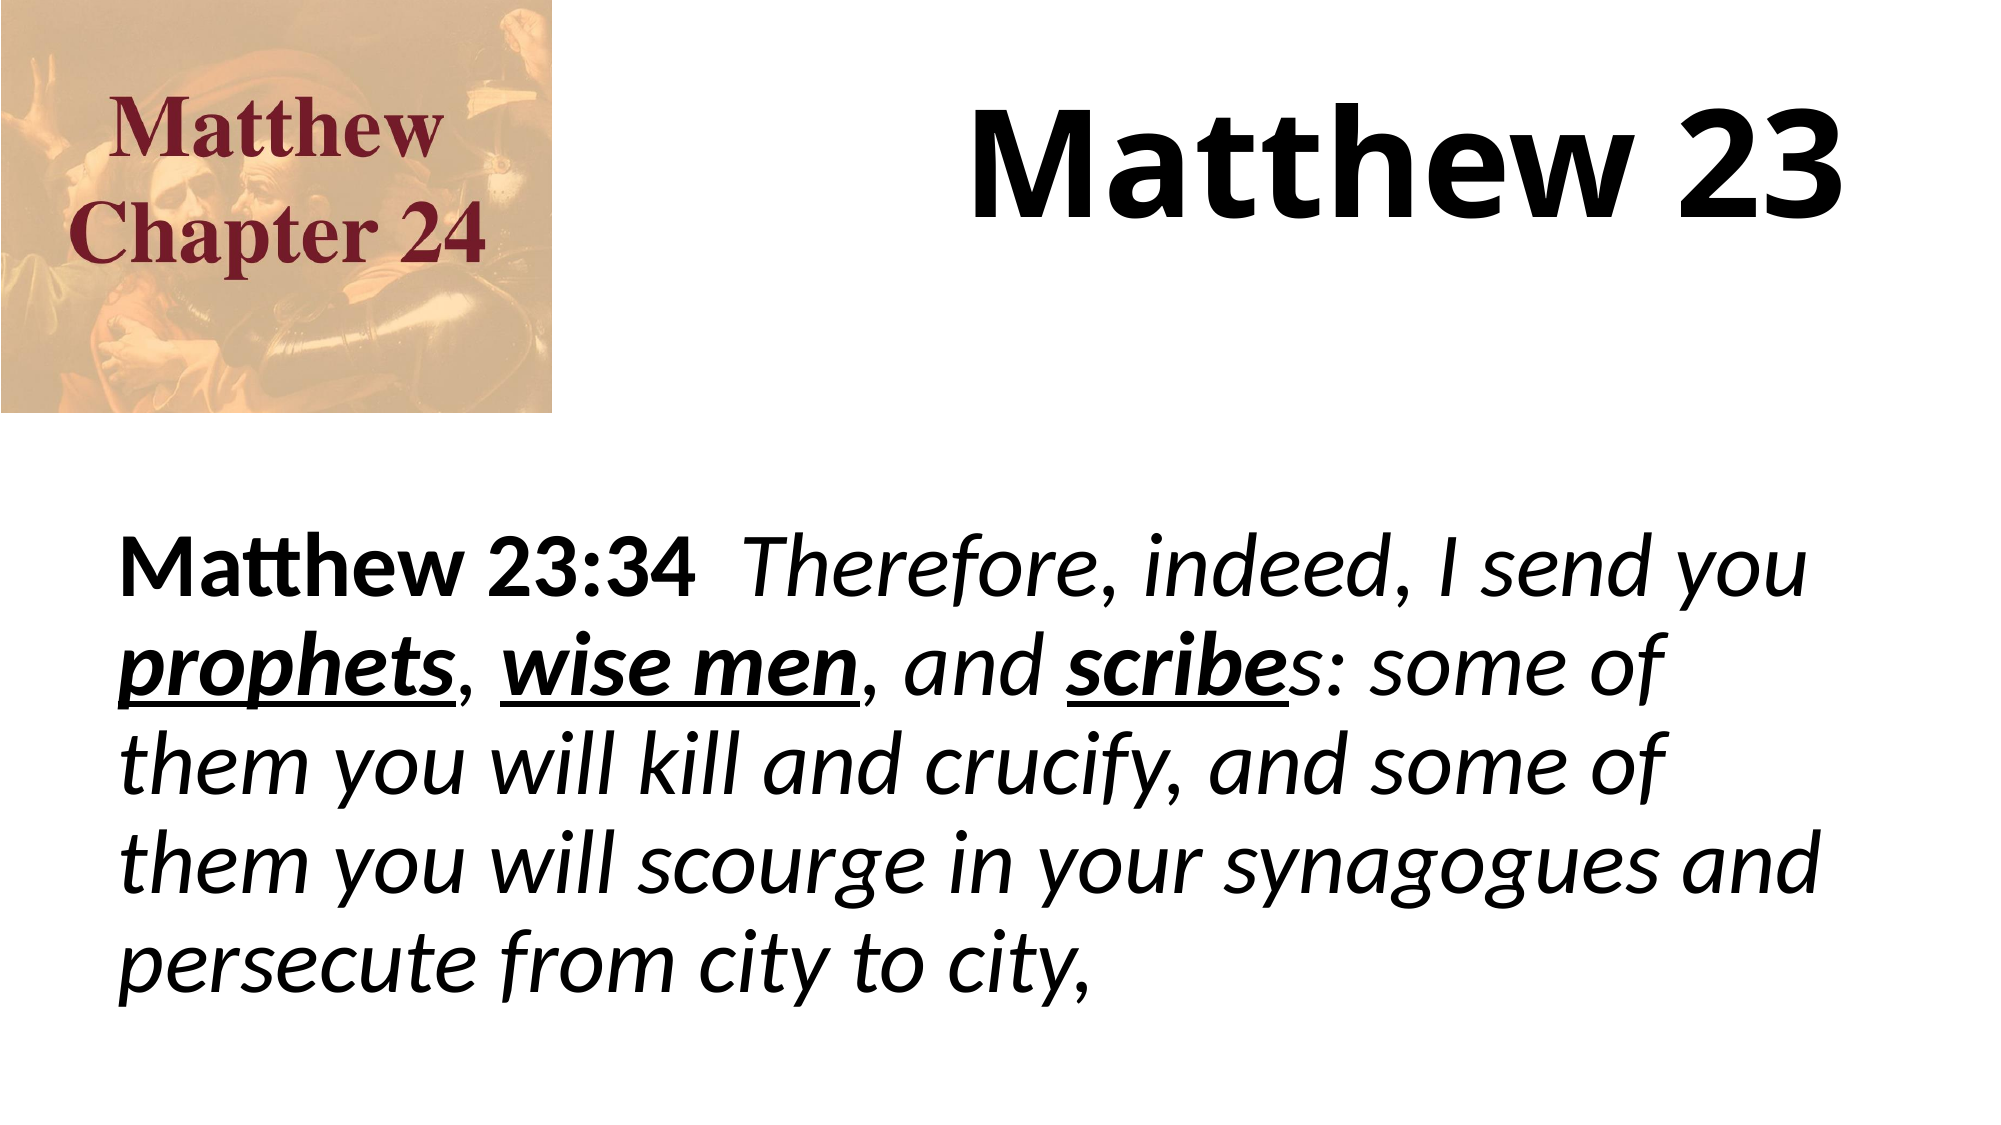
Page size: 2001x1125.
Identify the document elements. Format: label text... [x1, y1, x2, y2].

title Matthew 23 [552, 59, 1863, 278]
list Matthew 23:34 Therefore, indeed, I send you prophets, wise men, and scribes: some of them you will kill and crucify, and some of them you will scourge in your synagogues and persecute from city to city, [102, 510, 1863, 1050]
picture [1, 0, 552, 413]
